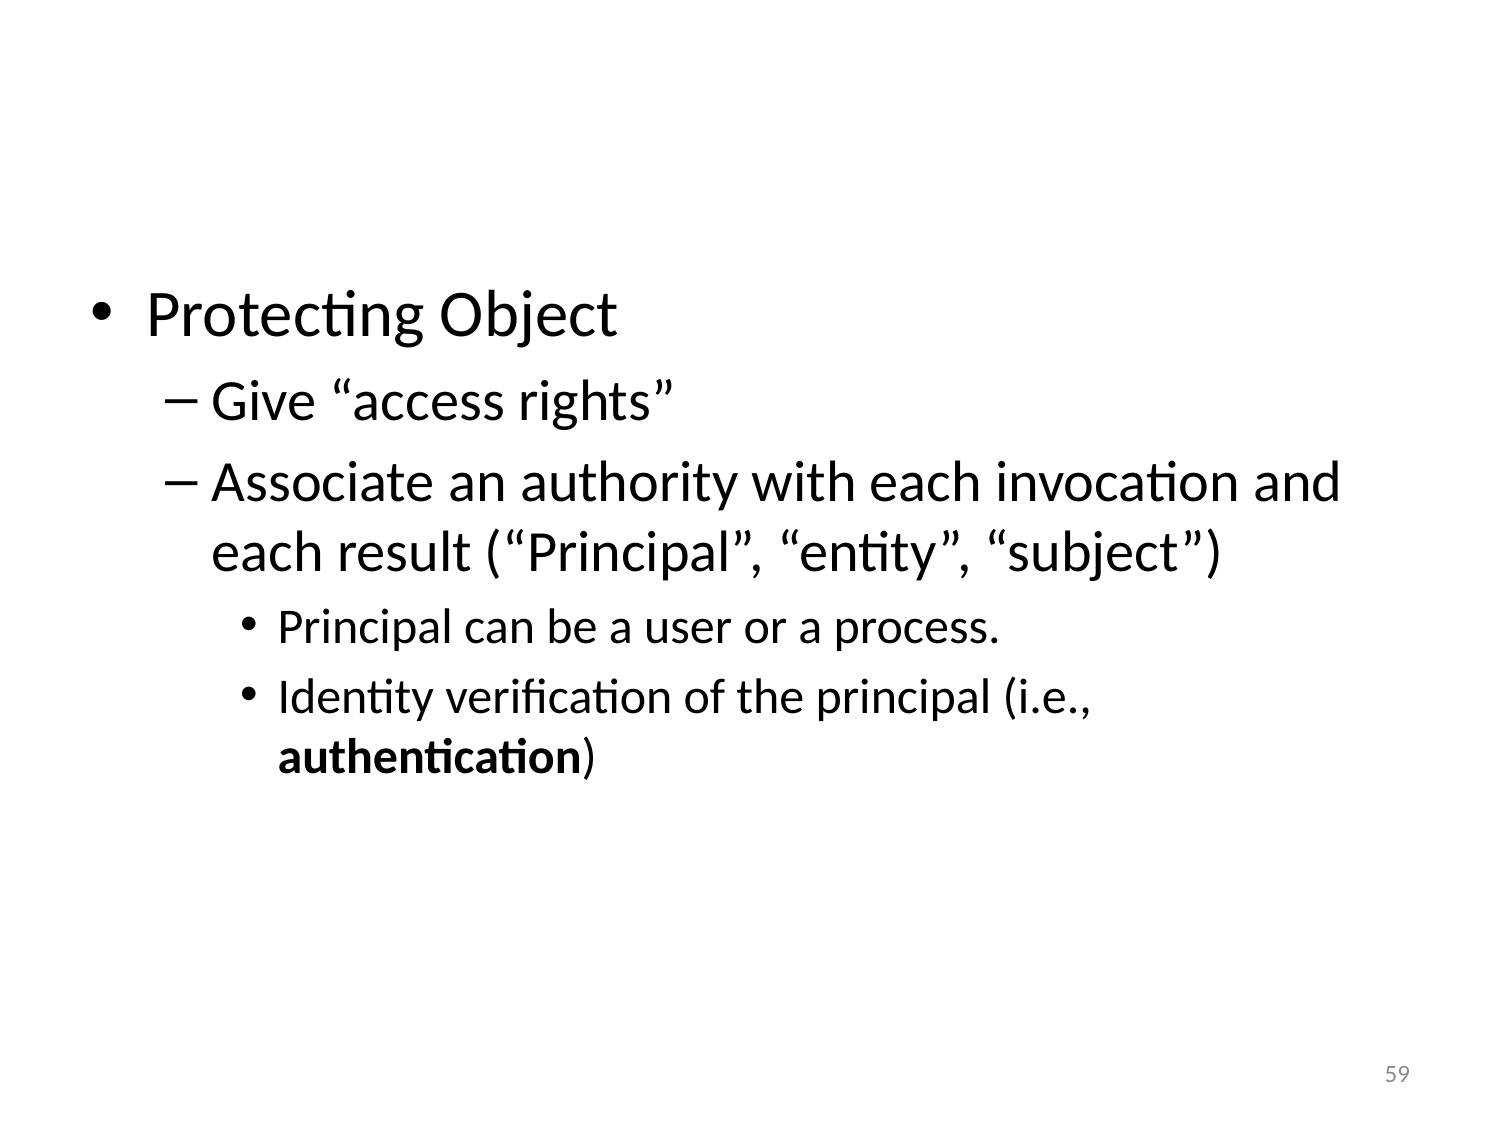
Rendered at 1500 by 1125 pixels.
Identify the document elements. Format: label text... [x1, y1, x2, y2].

list Protecting Object Give “access rights” Associate an authority with each invocation and each result (“Principal”, “entity”, “subject”) Principal can be a user or a process. Identity verification of the principal (i.e., authentication) [75, 262, 1425, 1005]
slide_number 59 [1074, 1042, 1425, 1103]
